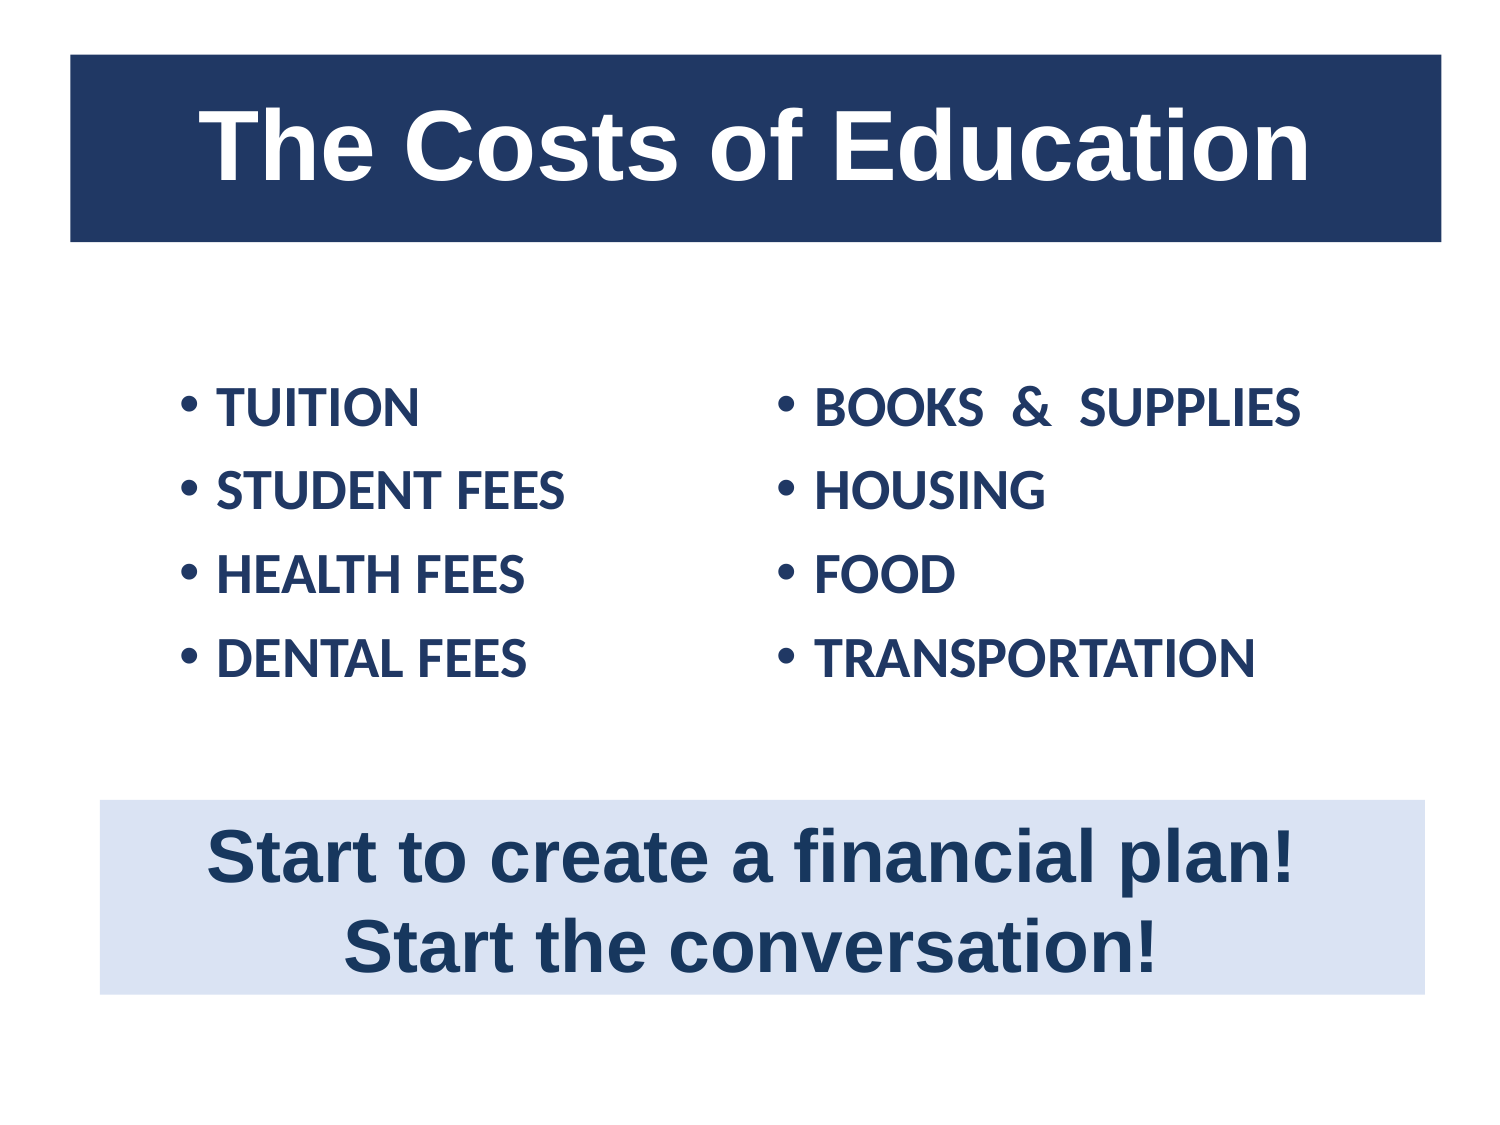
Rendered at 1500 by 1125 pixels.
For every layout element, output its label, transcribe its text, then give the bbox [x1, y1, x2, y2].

list BOOKS & SUPPLIES HOUSING FOOD TRANSPORTATION [761, 277, 1500, 737]
title The Costs of Education [70, 54, 1442, 243]
list TUITION STUDENT FEES HEALTH FEES DENTAL FEES [164, 277, 734, 785]
text_box Start to create a financial plan! Start the conversation! [99, 799, 1425, 995]
